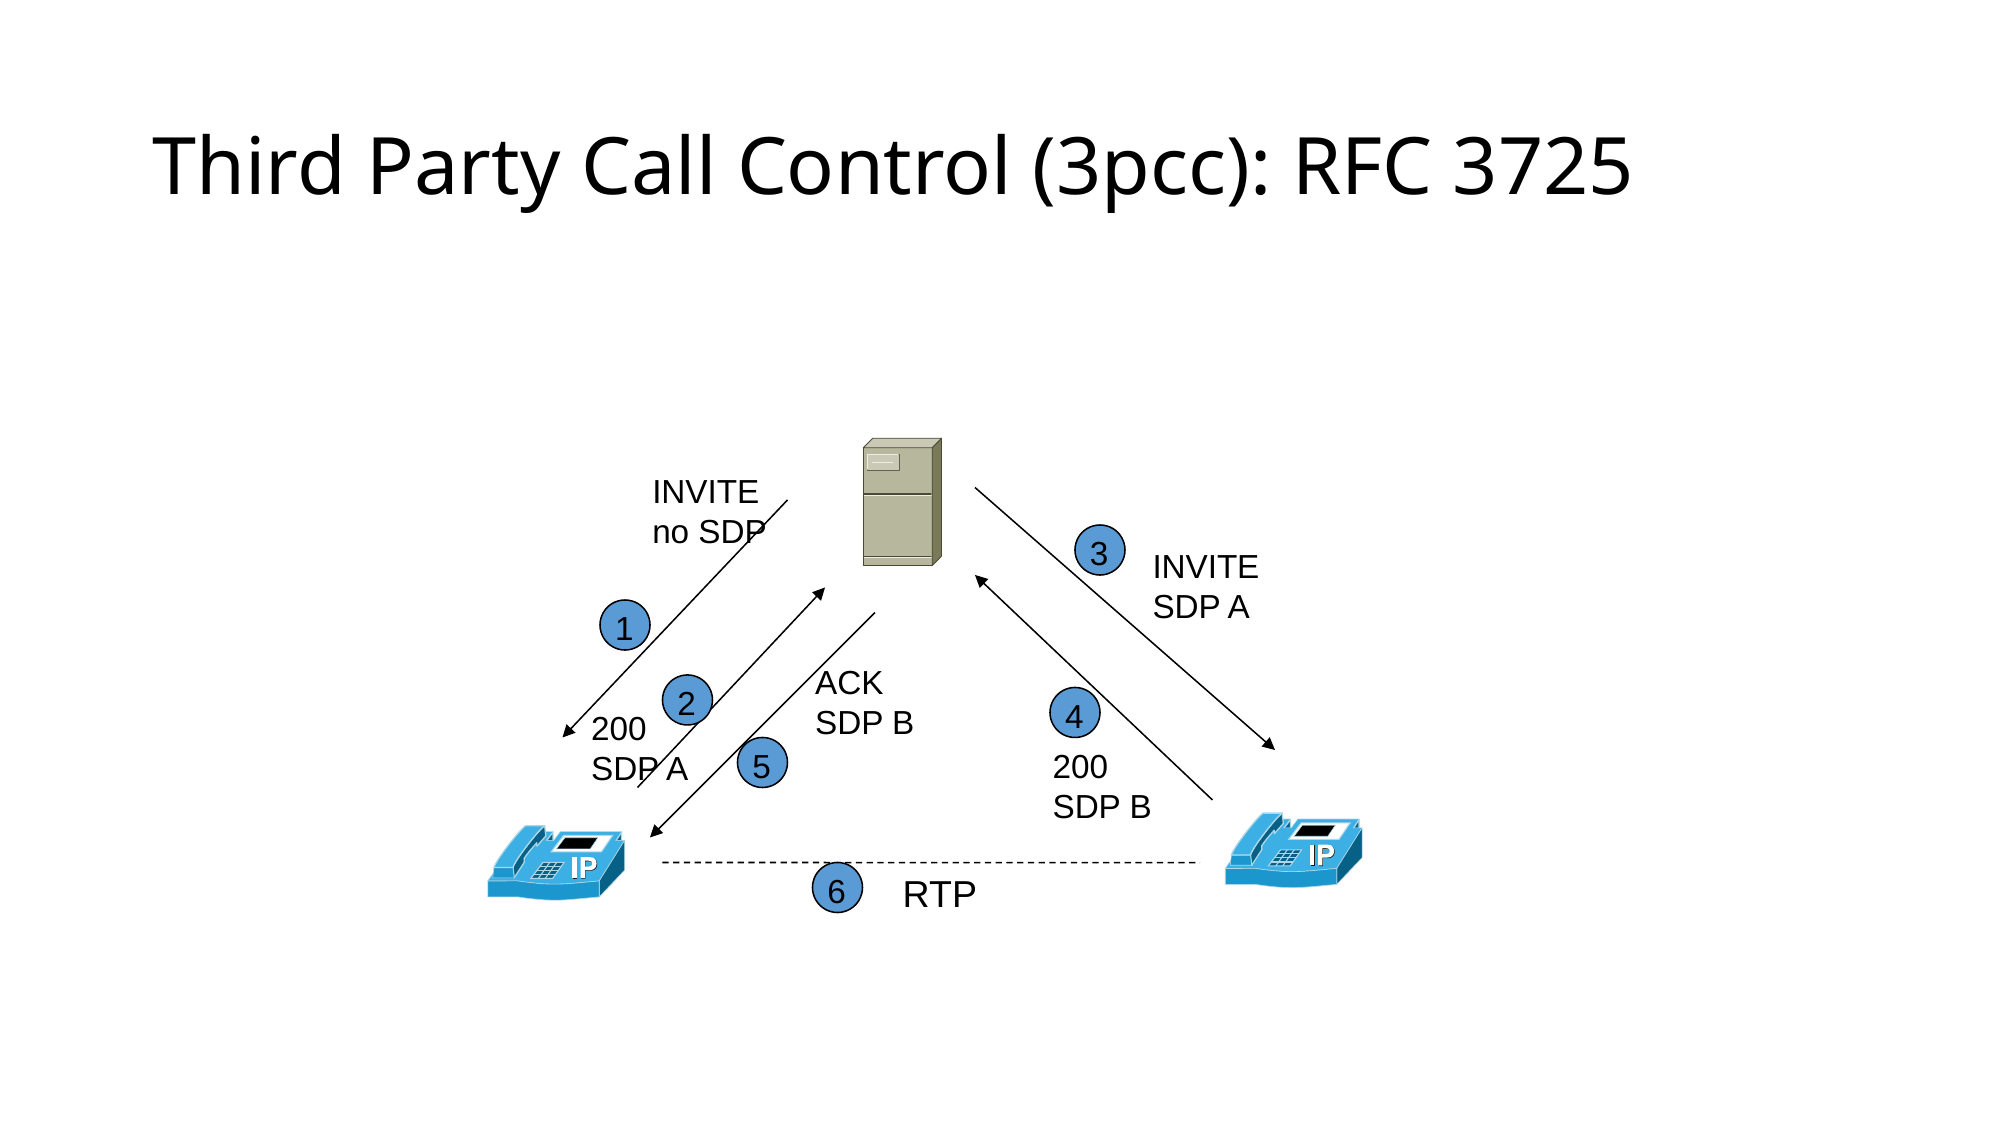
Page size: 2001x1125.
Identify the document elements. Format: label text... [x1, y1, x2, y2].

text_box 200 SDP A [576, 699, 704, 795]
picture [1224, 812, 1363, 888]
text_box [1049, 687, 1100, 743]
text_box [737, 737, 788, 793]
text_box [1141, 633, 1276, 751]
text_box [975, 574, 1094, 687]
text_box [713, 587, 826, 708]
text_box ACK SDP B [800, 653, 930, 749]
text_box INVITE no SDP [637, 462, 783, 558]
title Third Party Call Control (3pcc): RFC 3725 [137, 59, 1863, 278]
picture [487, 824, 625, 901]
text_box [662, 674, 713, 731]
text_box [562, 723, 576, 738]
text_box 200 SDP B [1037, 737, 1167, 832]
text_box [1074, 524, 1125, 581]
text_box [812, 862, 863, 918]
picture [862, 437, 943, 567]
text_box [599, 599, 650, 656]
text_box [649, 750, 737, 838]
text_box RTP [887, 862, 993, 923]
text_box INVITE SDP A [1137, 537, 1275, 633]
